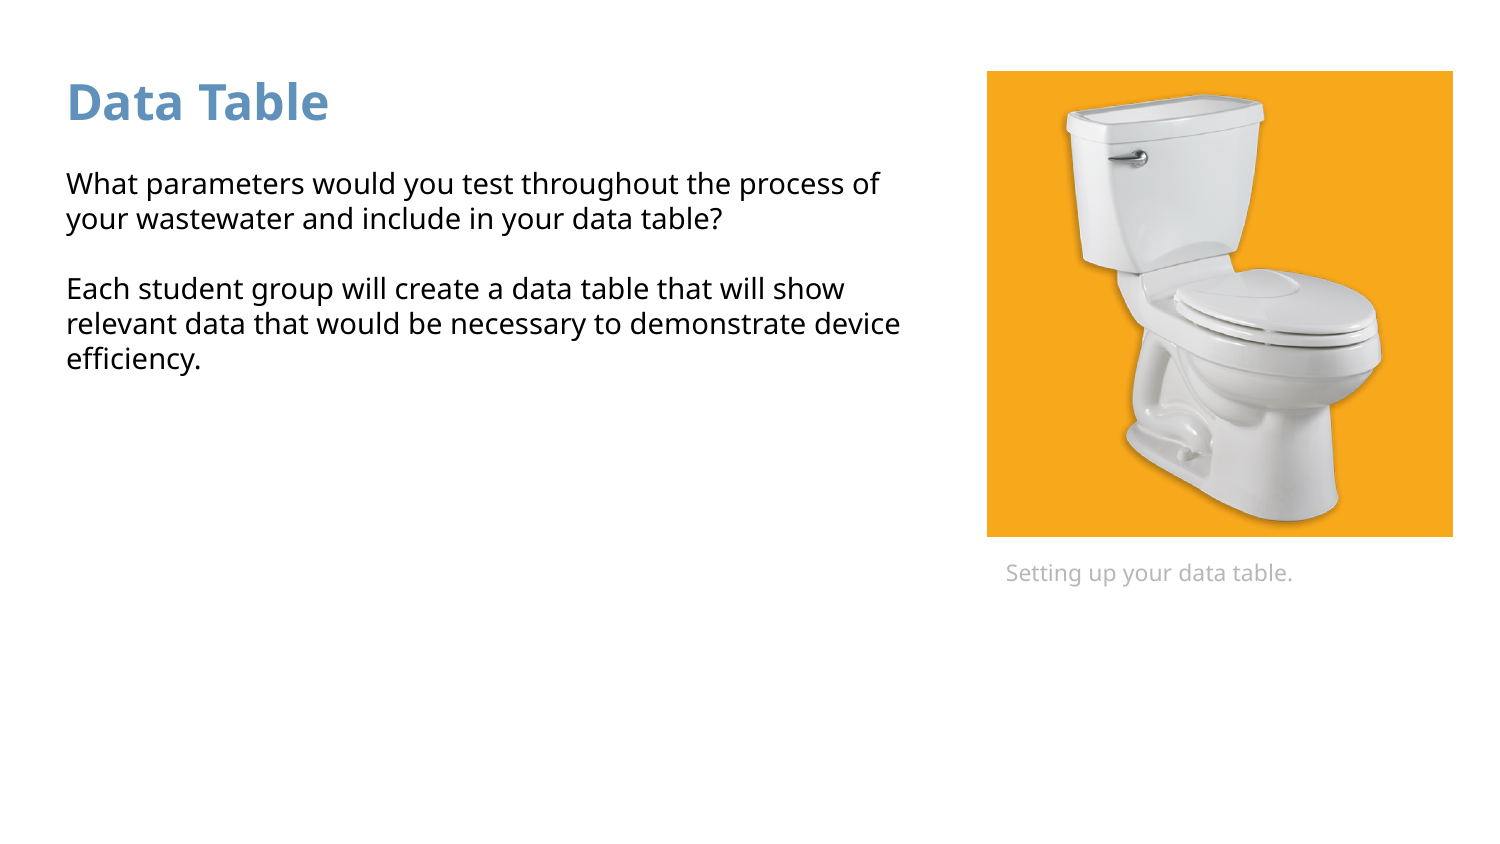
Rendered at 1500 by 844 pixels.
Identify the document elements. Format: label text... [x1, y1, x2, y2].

title Data Table What parameters would you test throughout the process of your wastewater and include in your data table? Each student group will create a data table that will show relevant data that would be necessary to demonstrate device efficiency. [51, 46, 942, 699]
text_box Setting up your data table. [990, 545, 1449, 634]
picture [986, 71, 1454, 538]
